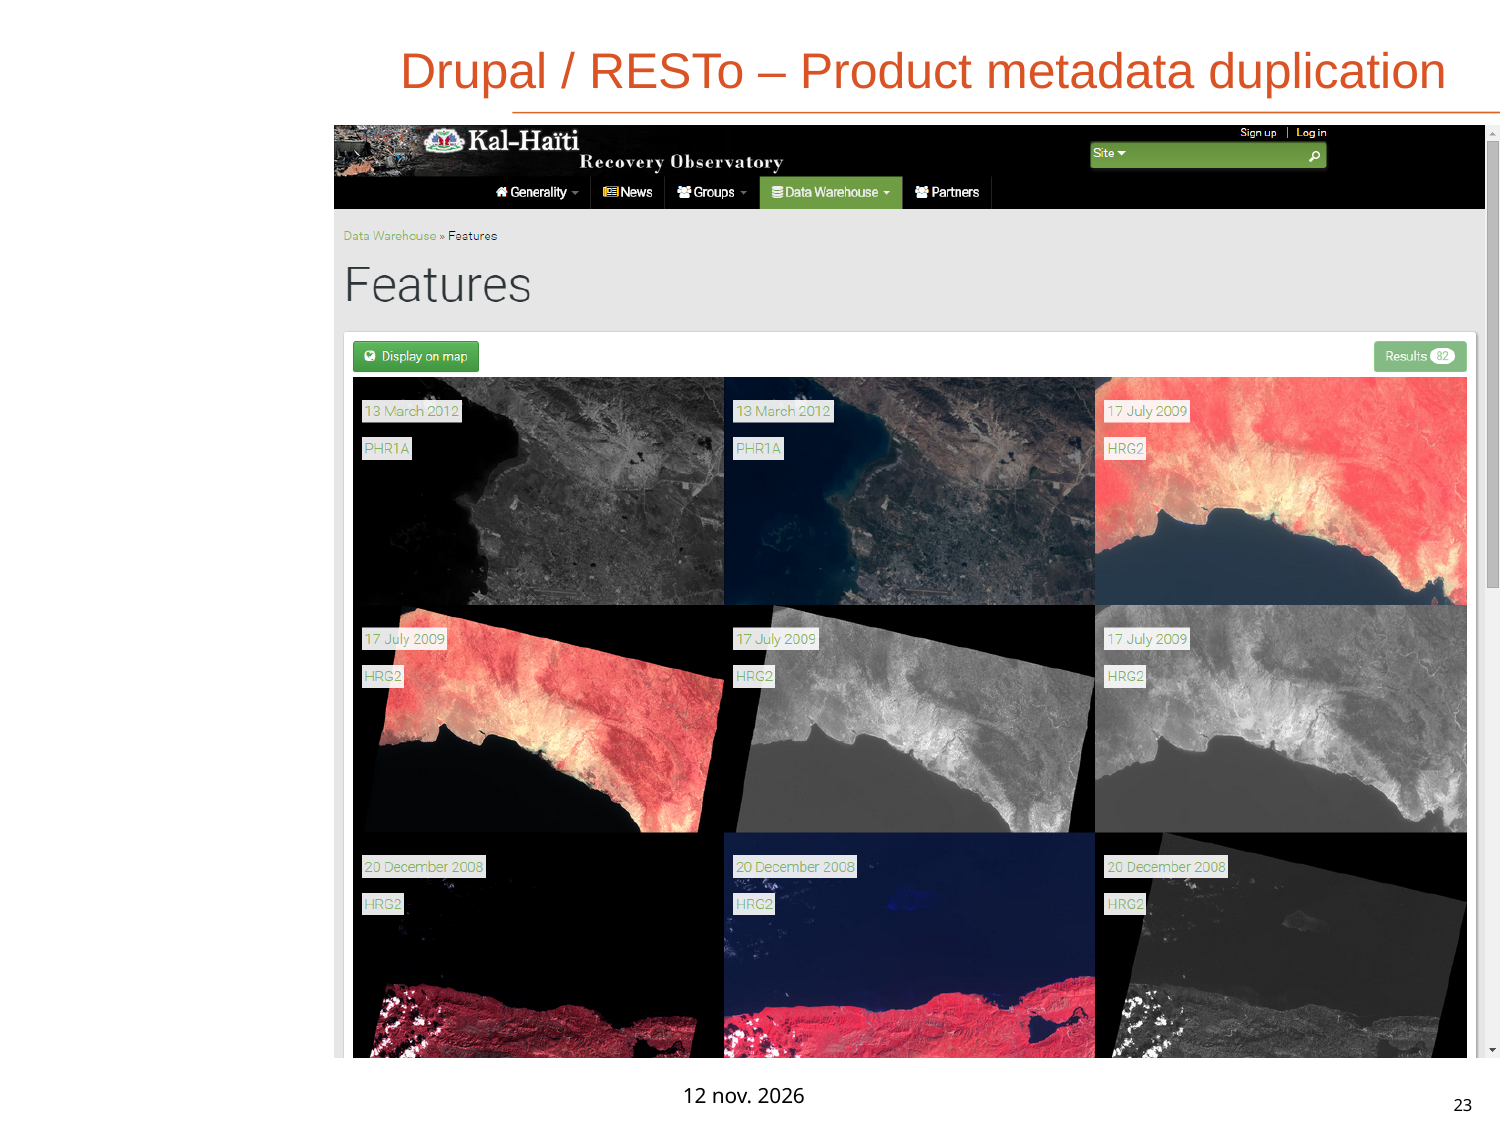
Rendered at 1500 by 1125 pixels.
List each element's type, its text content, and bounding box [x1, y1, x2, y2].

title Drupal / RESTo – Product metadata duplication [375, 0, 1463, 123]
slide_number 24-juin-15 [24, 1074, 1463, 1113]
picture [334, 125, 1500, 1058]
slide_number 23 [1463, 1087, 1488, 1113]
